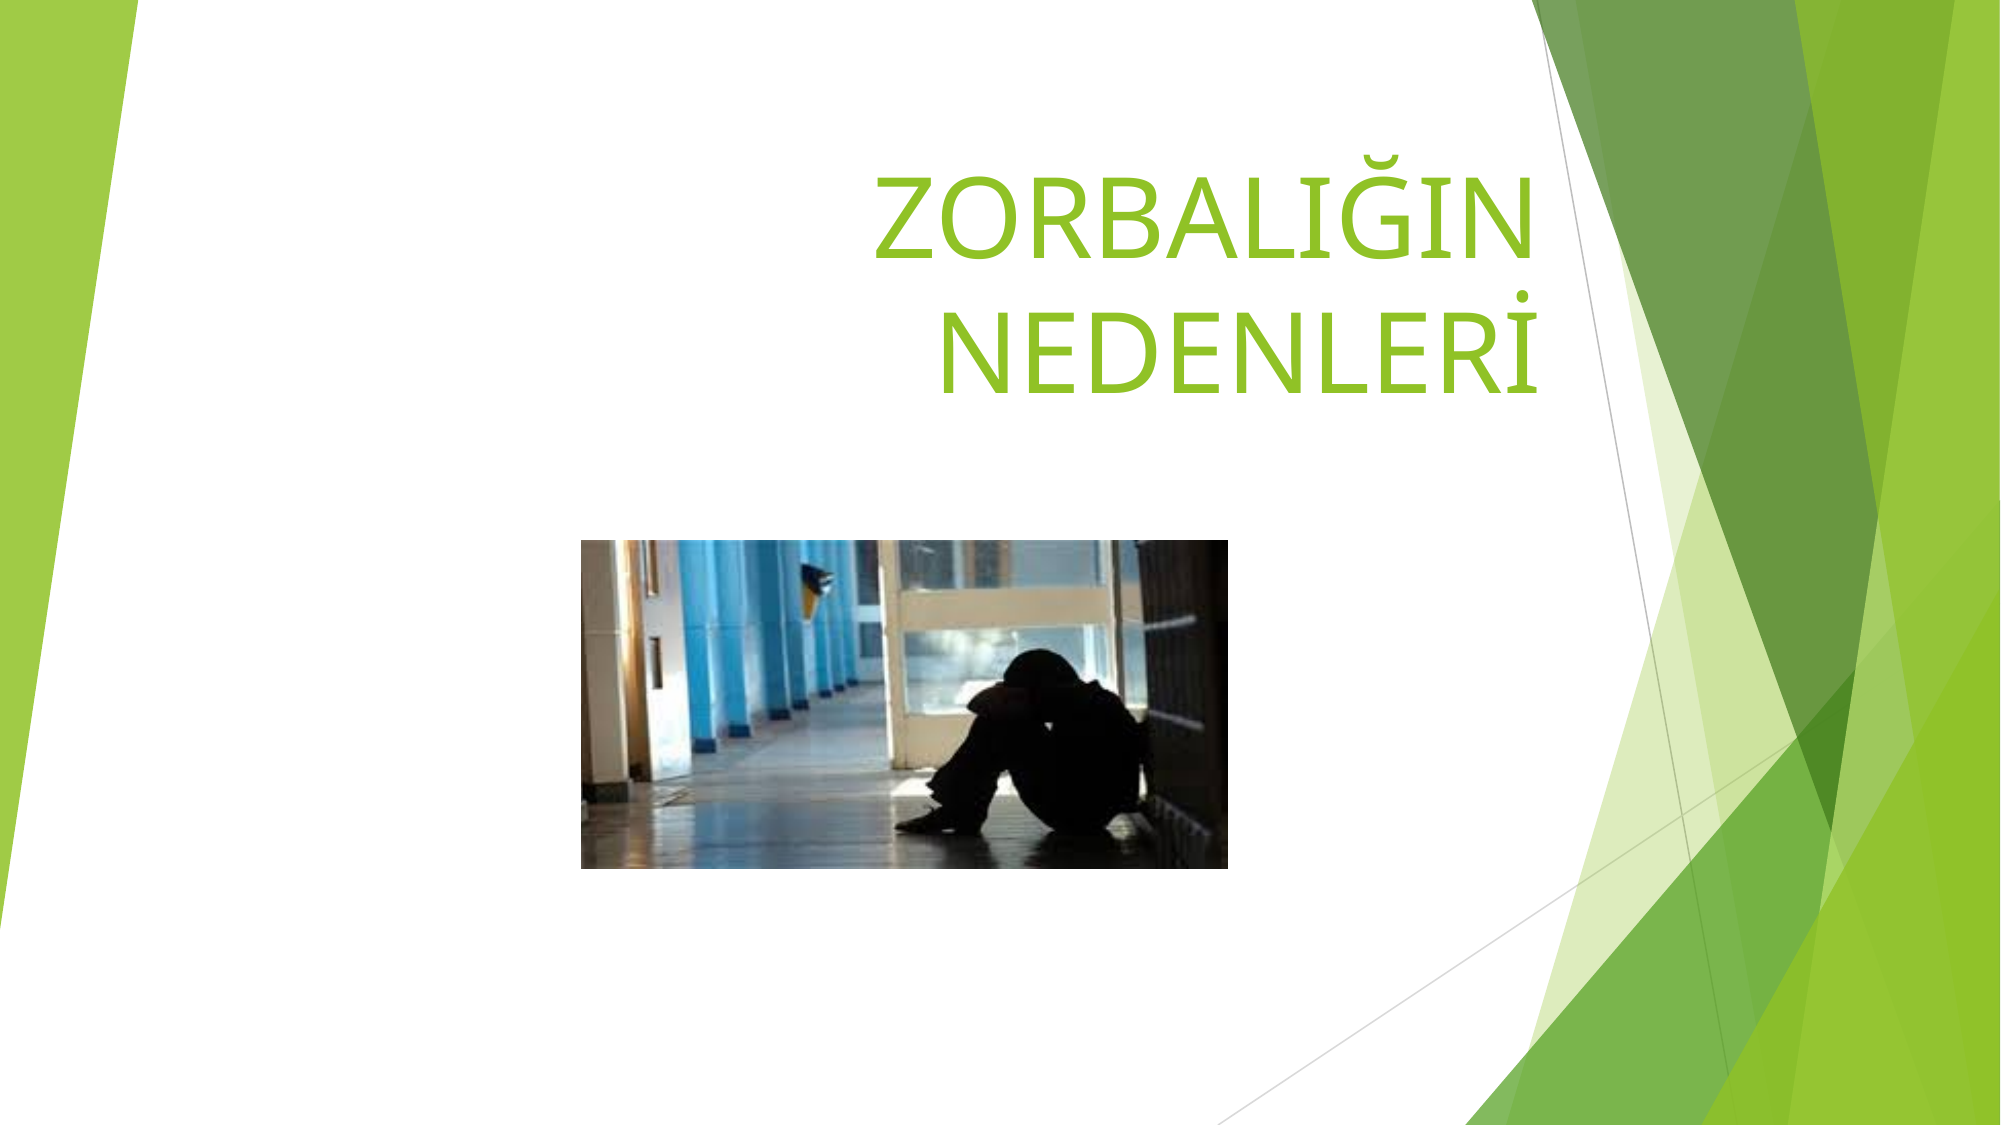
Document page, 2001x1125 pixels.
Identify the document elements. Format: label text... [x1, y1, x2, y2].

picture [581, 540, 1228, 869]
title ZORBALIĞIN NEDENLERİ [266, 145, 1542, 417]
